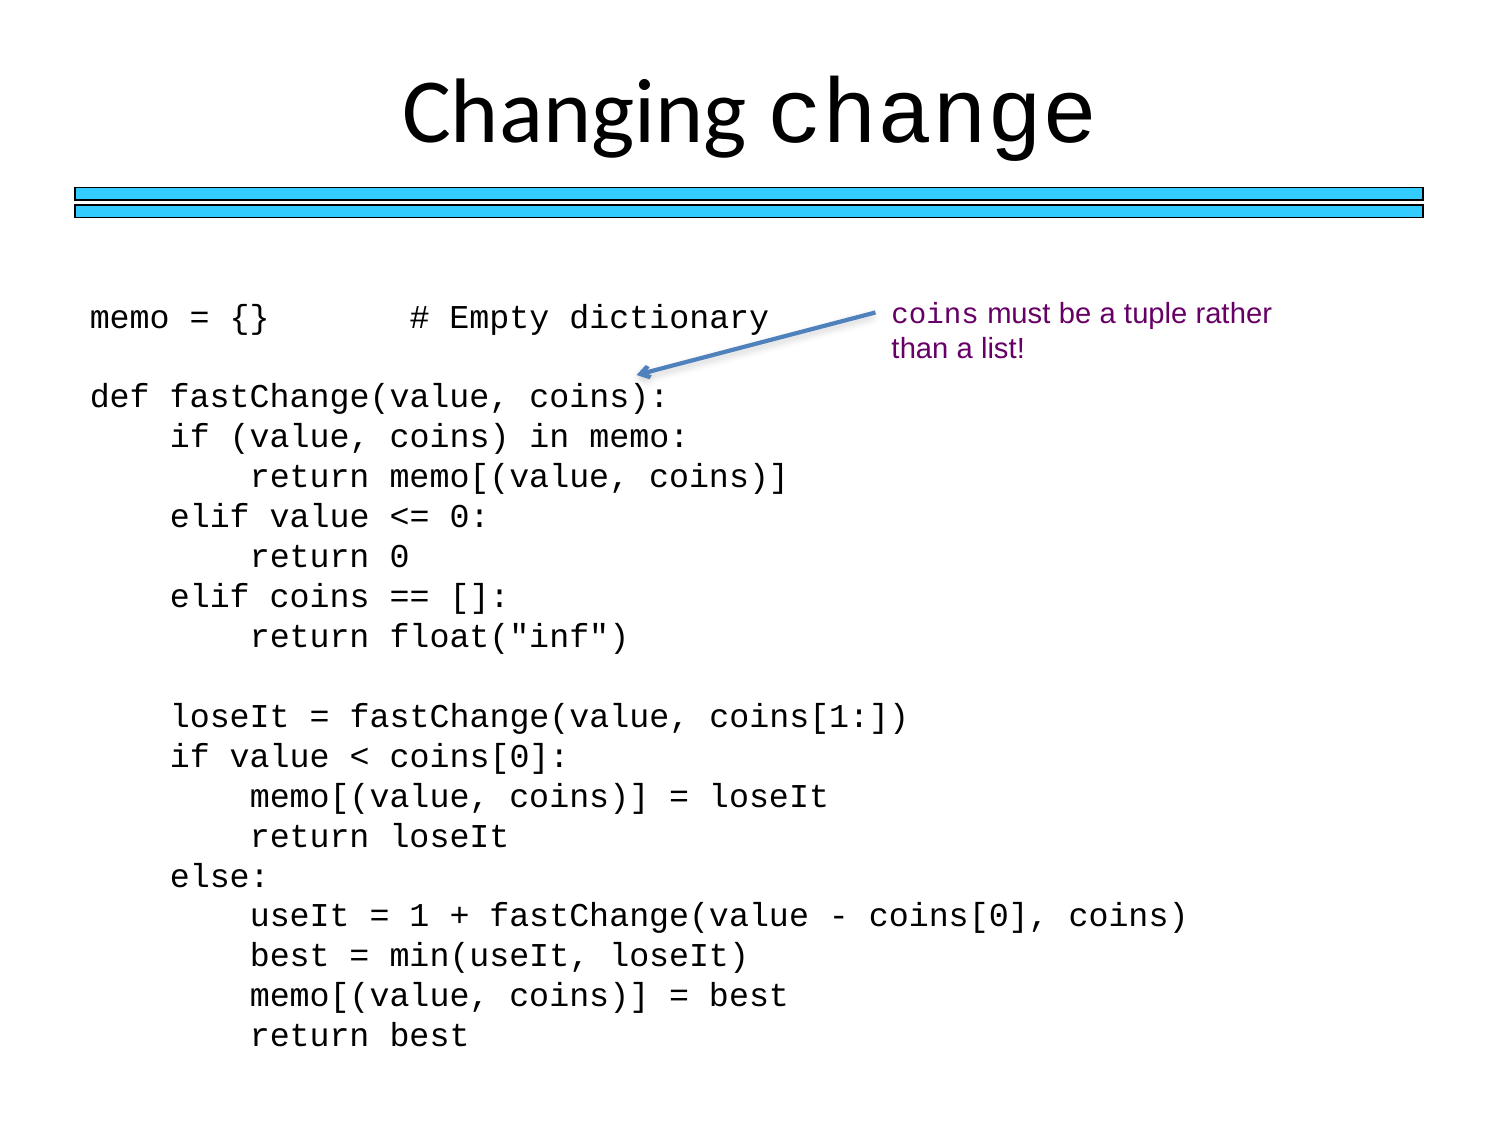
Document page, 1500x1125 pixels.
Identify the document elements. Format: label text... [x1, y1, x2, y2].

text_box memo = {} # Empty dictionary def fastChange(value, coins): if (value, coins) in memo: return memo[(value, coins)] elif value <= 0: return 0 elif coins == []: return float("inf") loseIt = fastChange(value, coins[1:]) if value < coins[0]: memo[(value, coins)] = loseIt return loseIt else: useIt = 1 + fastChange(value - coins[0], coins) best = min(useIt, loseIt) memo[(value, coins)] = best return best [75, 287, 1388, 1061]
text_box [74, 187, 1424, 218]
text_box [636, 312, 876, 376]
text_box coins must be a tuple rather than a list! [876, 287, 1288, 373]
title Changing change [75, 12, 1425, 188]
